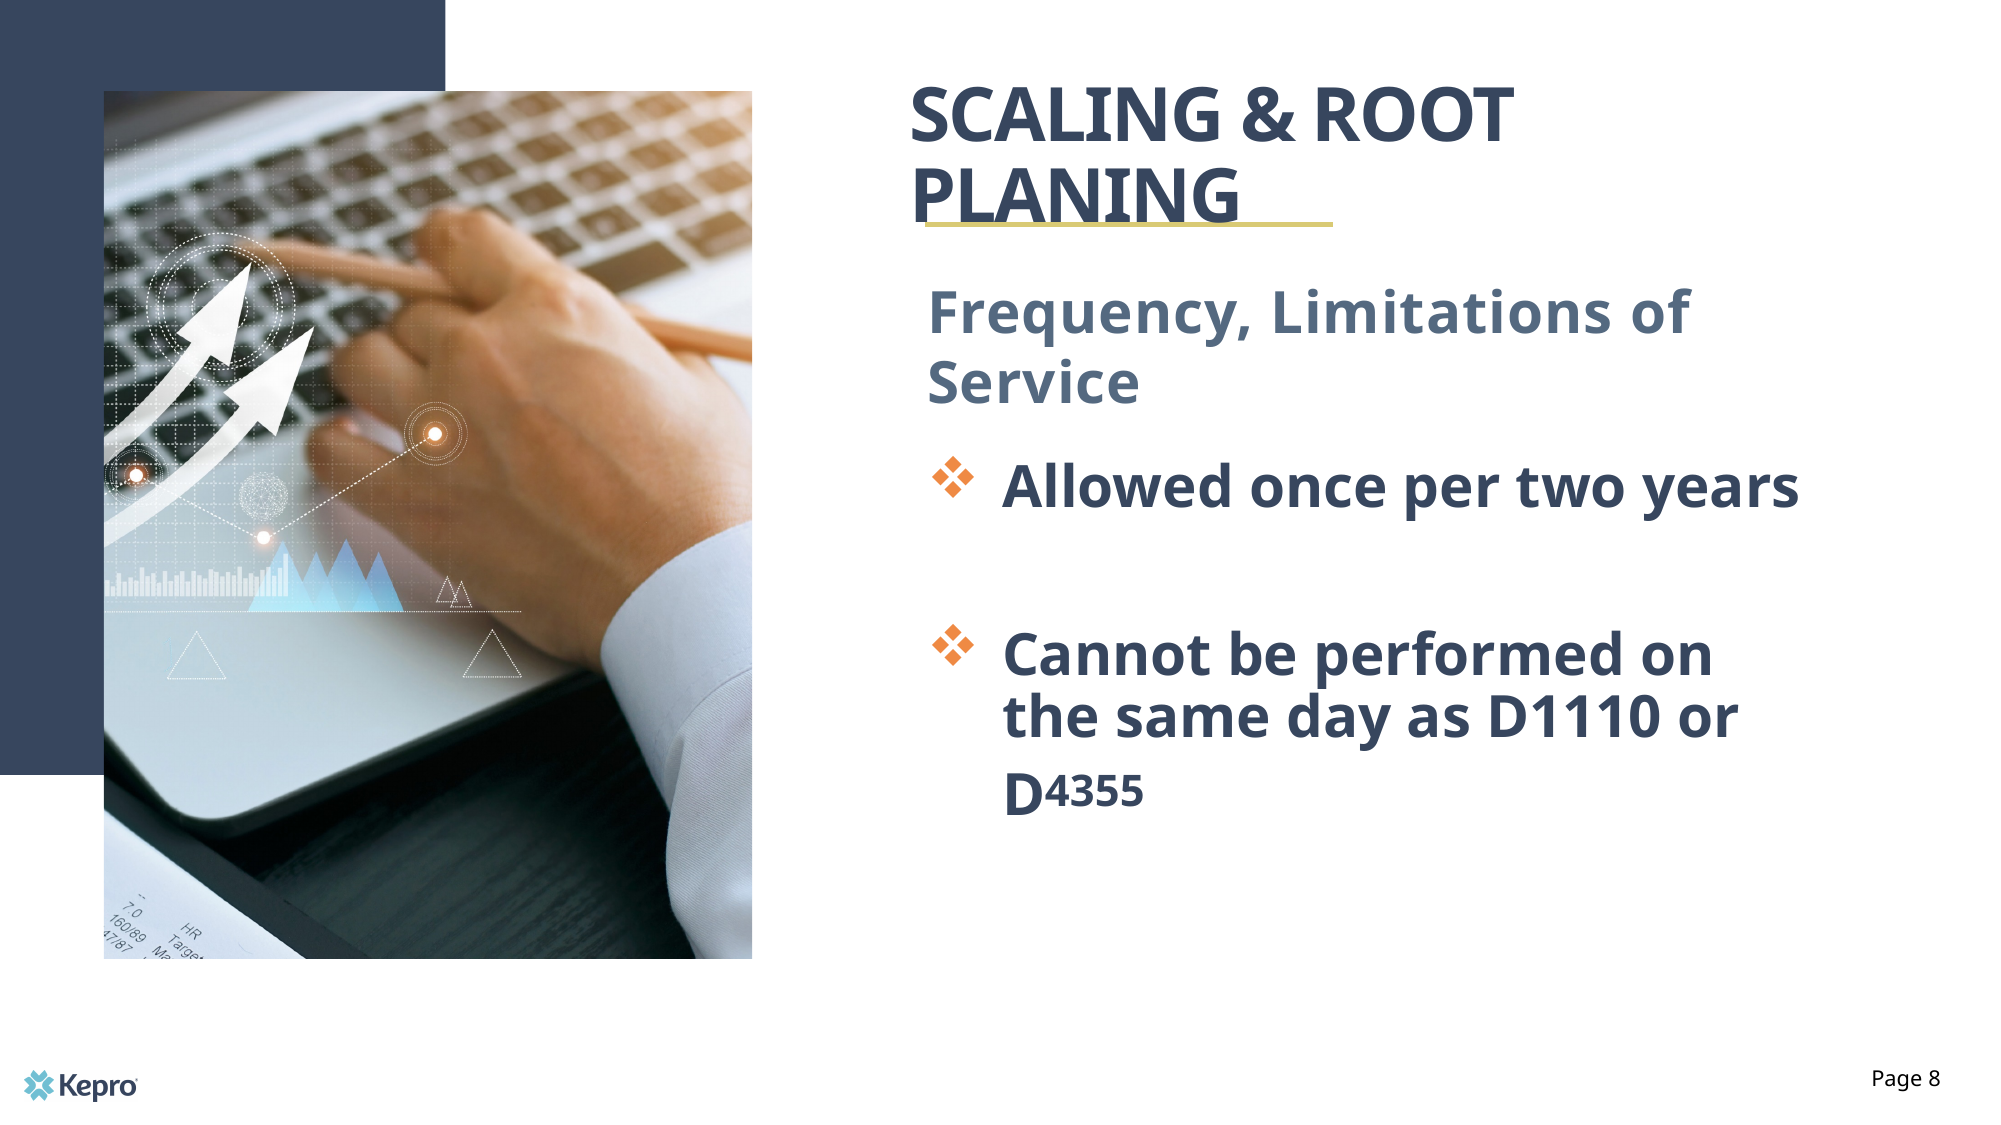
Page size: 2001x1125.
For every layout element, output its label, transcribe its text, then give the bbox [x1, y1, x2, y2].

list Frequency, Limitations of Service [927, 267, 1932, 380]
picture [103, 91, 753, 959]
list Allowed once per two years Cannot be performed on the same day as D1110 or D4355 [927, 449, 1840, 765]
picture [24, 1070, 138, 1102]
title SCALING & ROOT PLANING [909, 122, 1857, 194]
slide_number Page 8 [1871, 1055, 2000, 1105]
